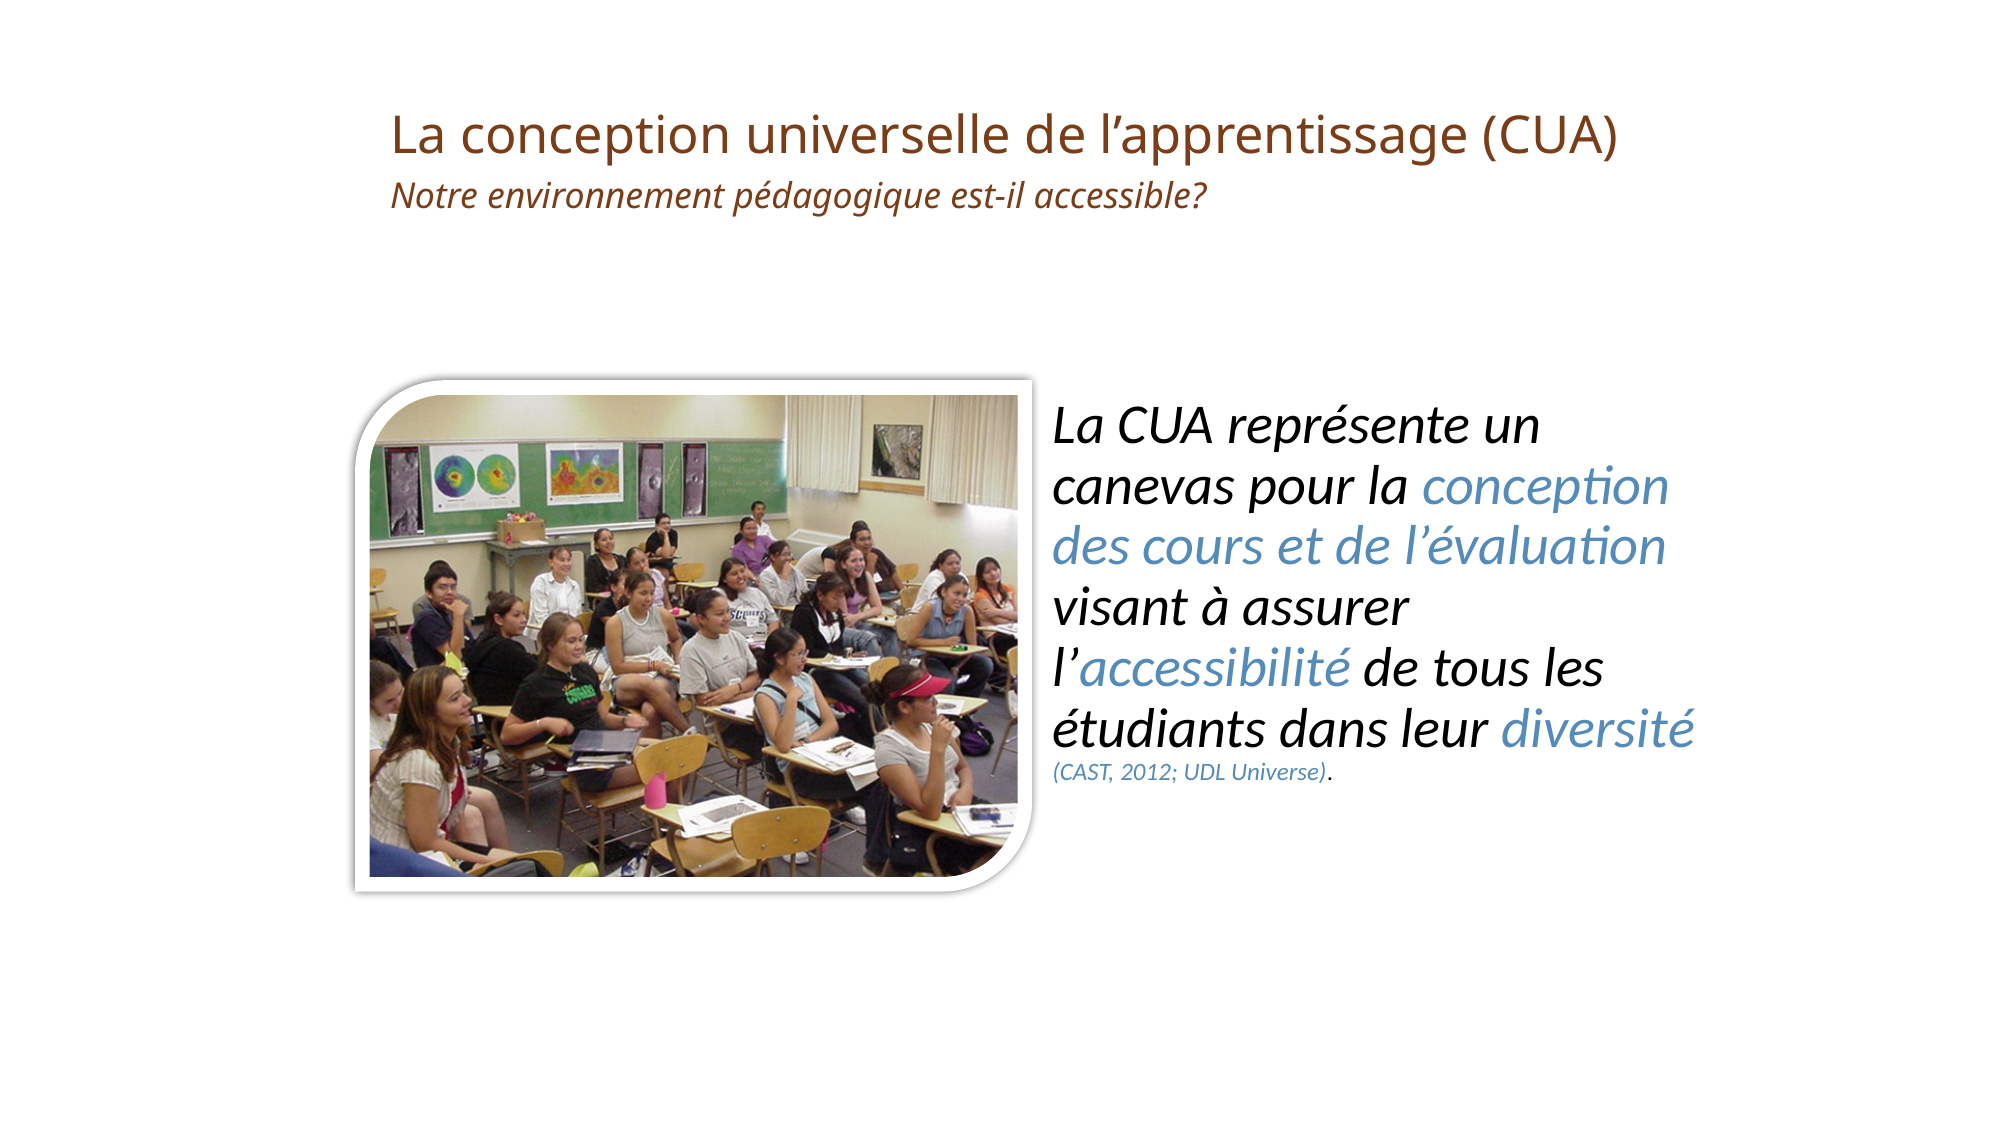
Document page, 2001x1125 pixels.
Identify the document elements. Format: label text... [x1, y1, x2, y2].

list La CUA représente un canevas pour la conception des cours et de l’évaluation visant à assurer l’accessibilité de tous les étudiants dans leur diversité (CAST, 2012; UDL Universe). [1037, 387, 1712, 847]
title La conception universelle de l’apprentissage (CUA) Notre environnement pédagogique est-il accessible? [375, 99, 1700, 225]
picture [362, 387, 1025, 885]
